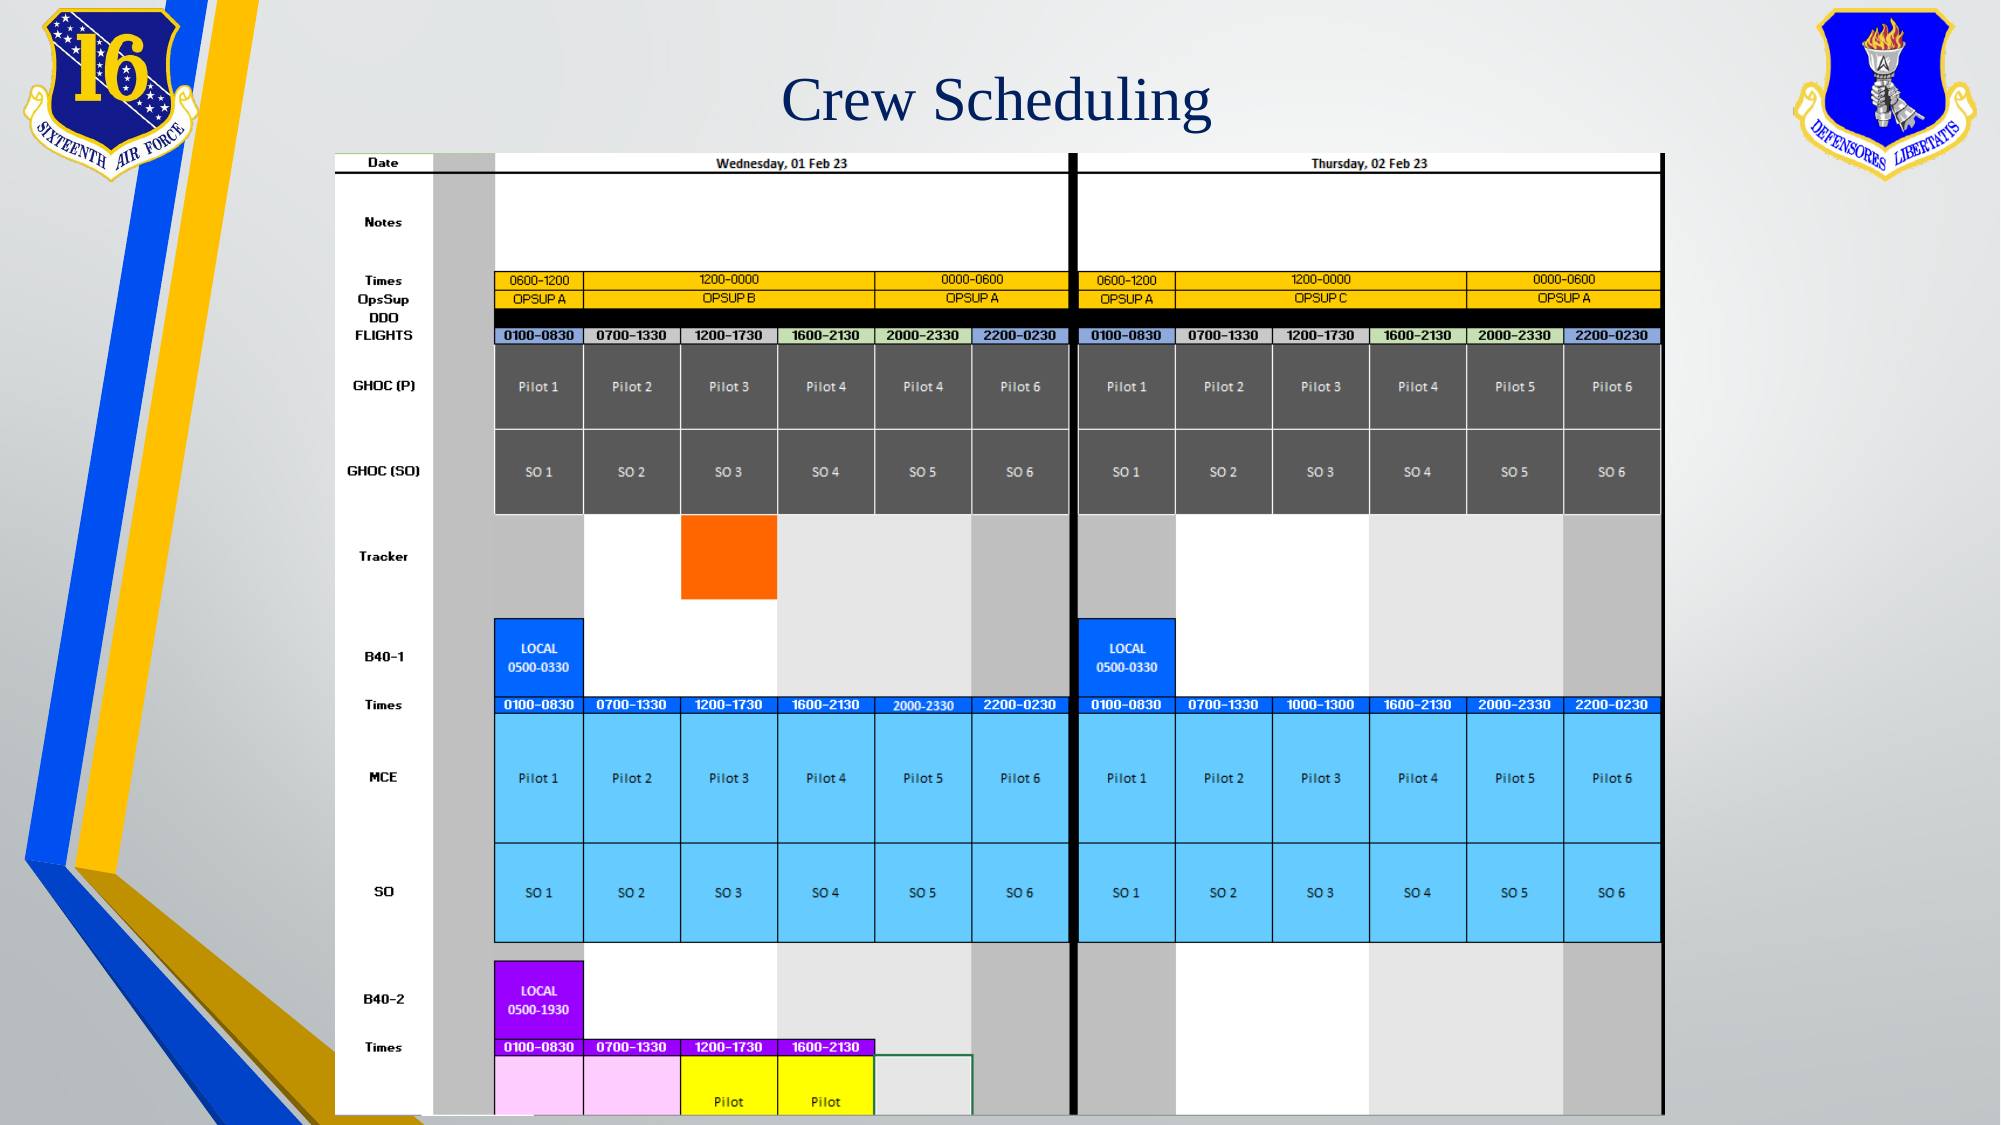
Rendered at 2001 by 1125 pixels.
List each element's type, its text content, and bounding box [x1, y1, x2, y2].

picture [1797, 8, 1980, 182]
title Crew Scheduling [198, 8, 1797, 182]
picture [335, 152, 1665, 1117]
picture [23, 8, 198, 182]
